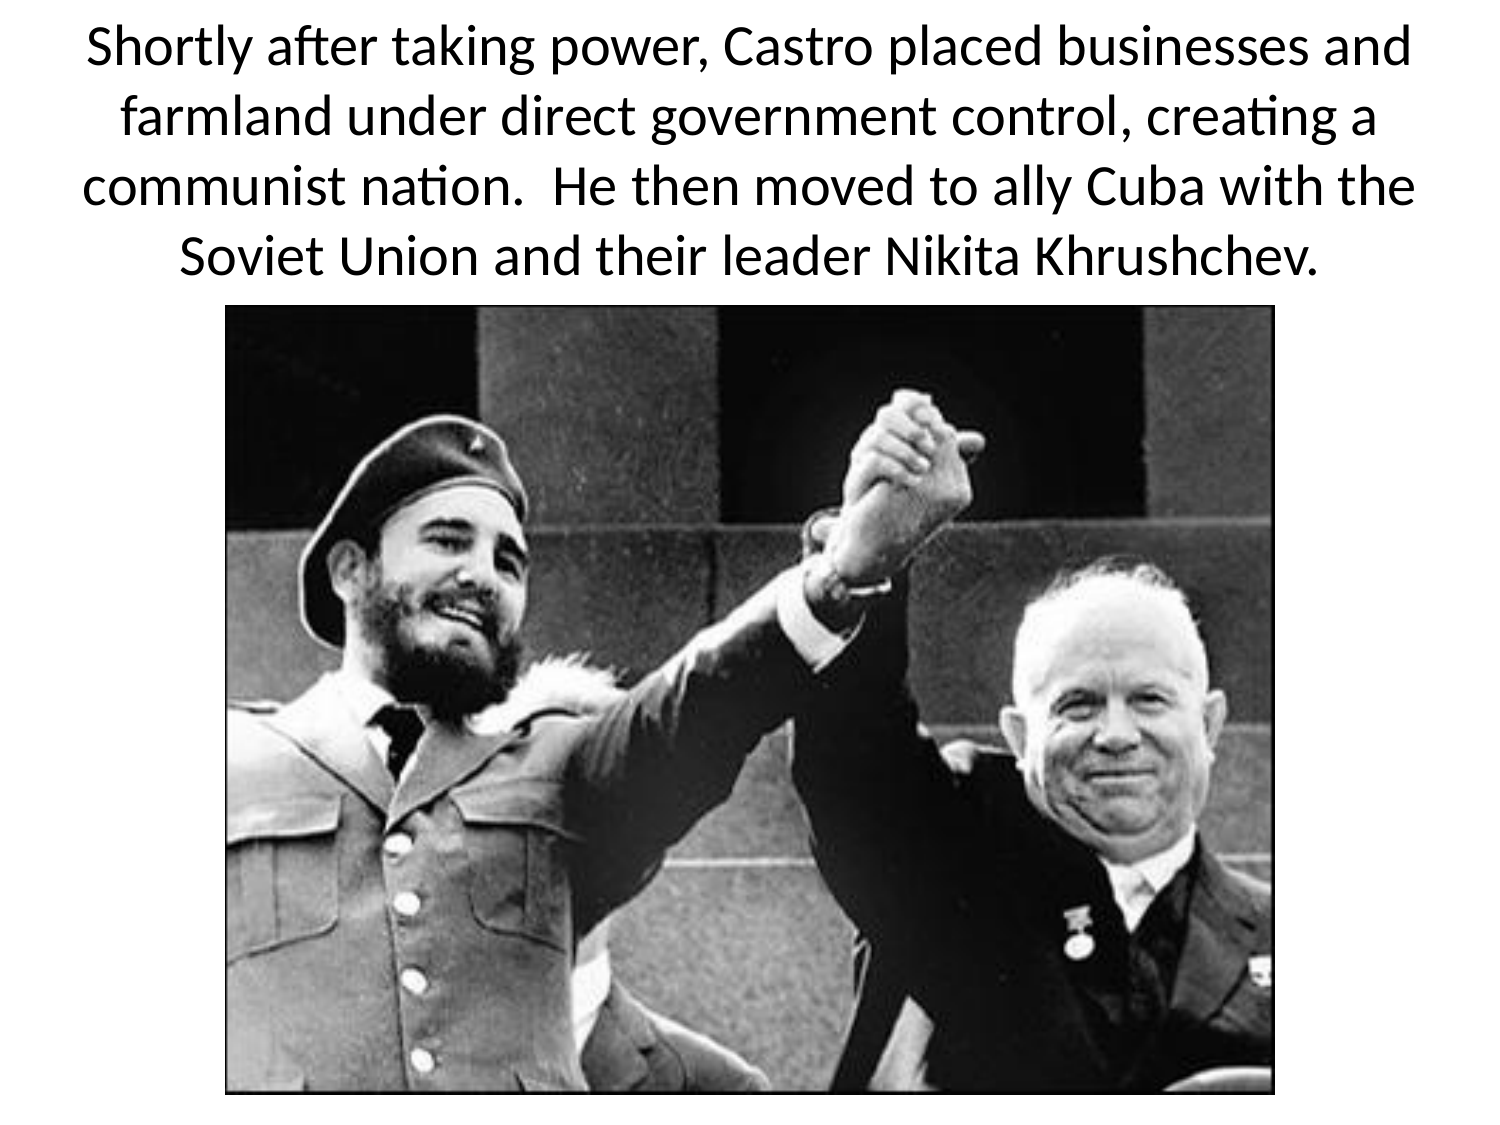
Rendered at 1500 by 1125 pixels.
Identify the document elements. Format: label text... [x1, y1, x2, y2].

picture [224, 305, 1276, 1095]
text_box Shortly after taking power, Castro placed businesses and farmland under direct government control, creating a communist nation. He then moved to ally Cuba with the Soviet Union and their leader Nikita Khrushchev. [0, 0, 1500, 295]
